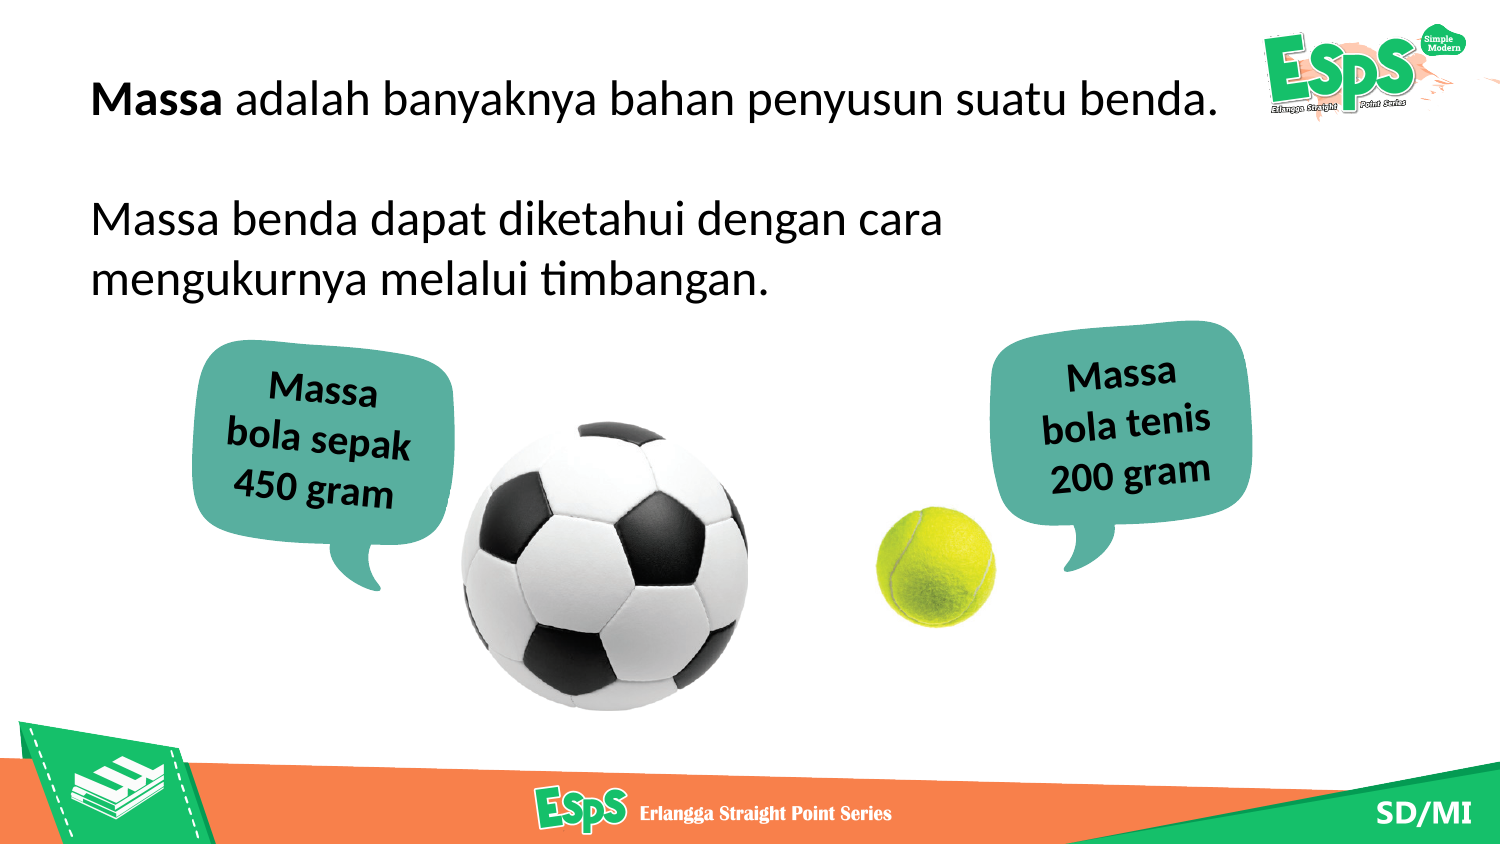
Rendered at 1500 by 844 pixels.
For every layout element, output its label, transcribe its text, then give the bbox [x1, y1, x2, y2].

text_box Massa adalah banyaknya bahan penyusun suatu benda. Massa benda dapat diketahui dengan cara mengukurnya melalui timbangan. [75, 57, 1237, 313]
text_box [989, 318, 1260, 557]
picture [0, 421, 1500, 844]
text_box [184, 337, 456, 576]
picture [874, 504, 998, 629]
picture [1262, 24, 1500, 123]
